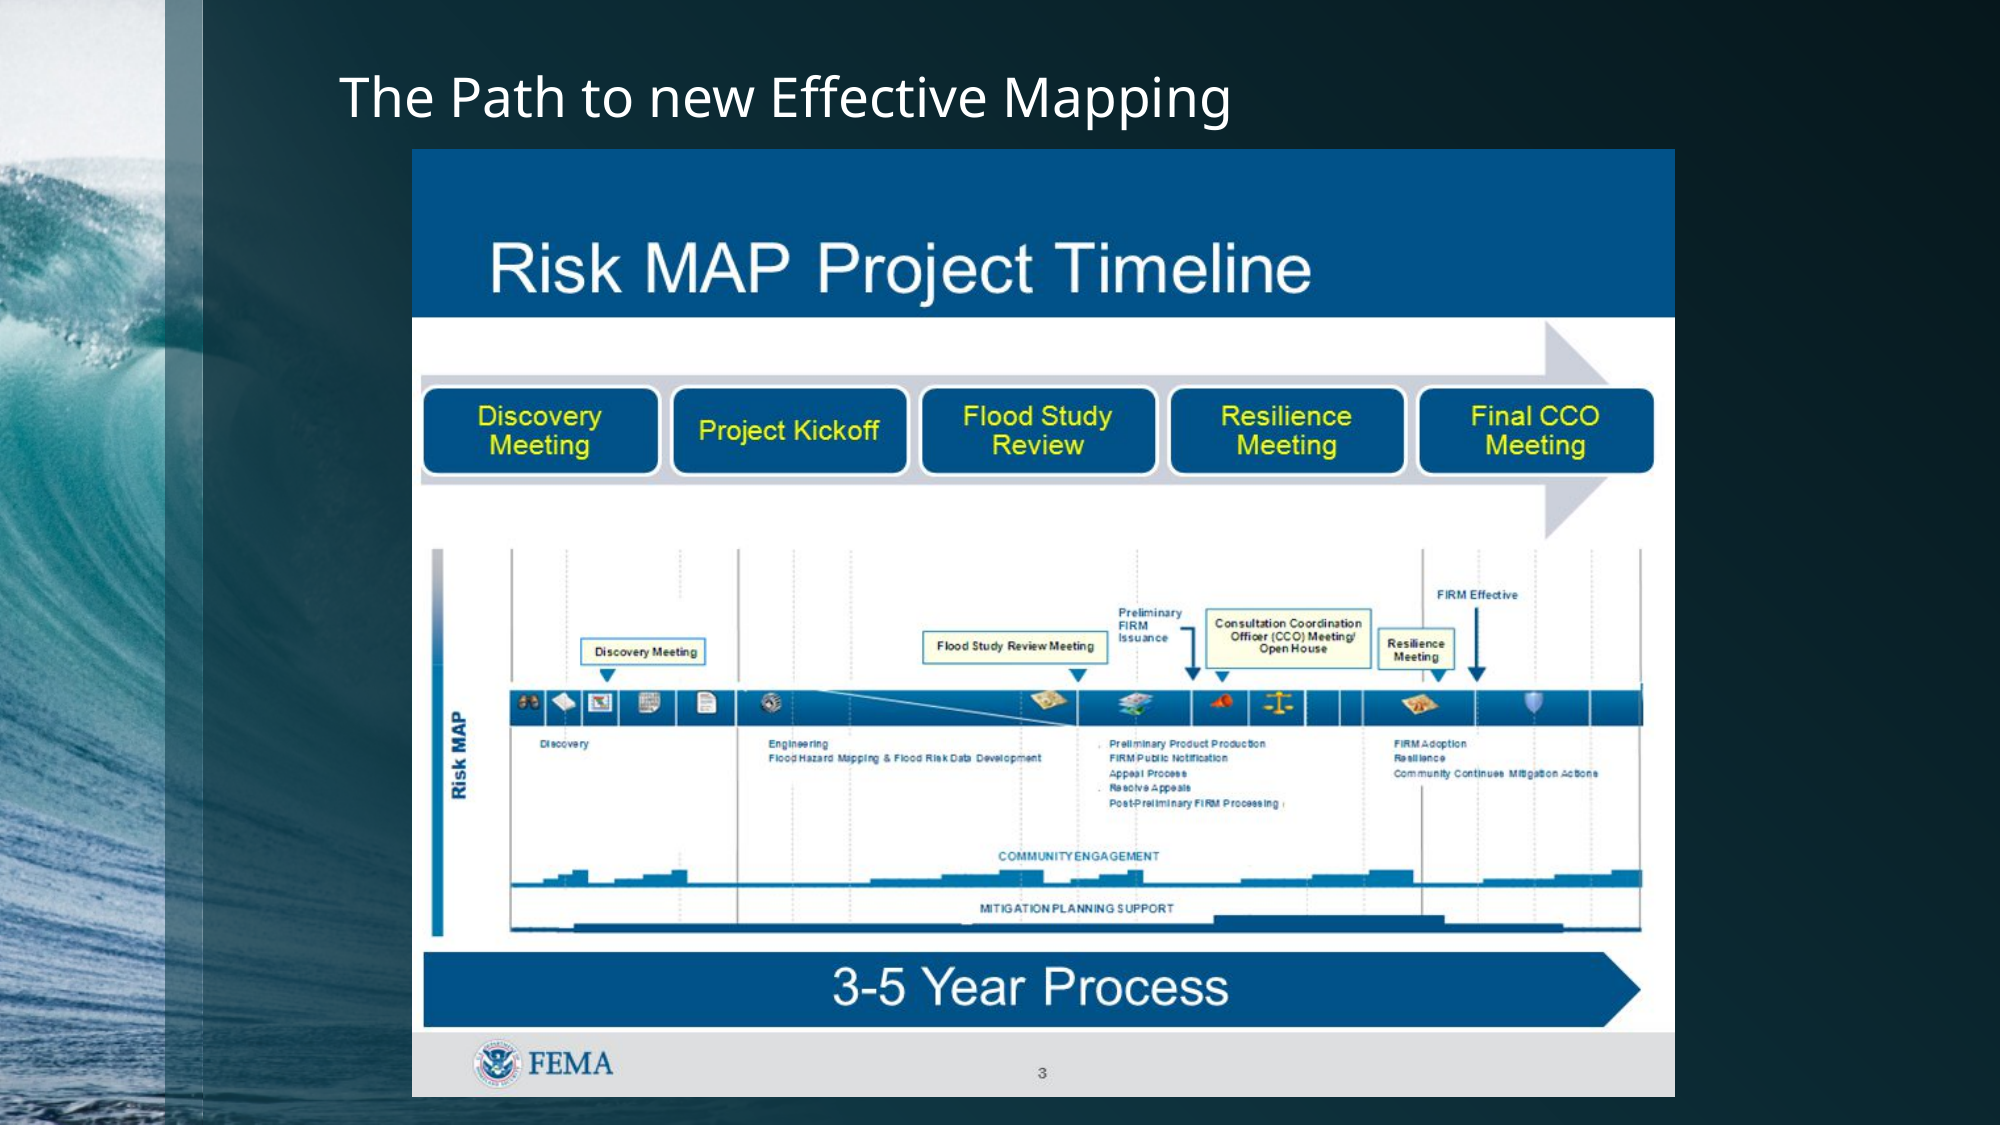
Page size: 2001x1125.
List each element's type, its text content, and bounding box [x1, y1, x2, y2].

picture [0, 0, 2000, 1125]
title The Path to new Effective Mapping [324, 62, 1826, 138]
